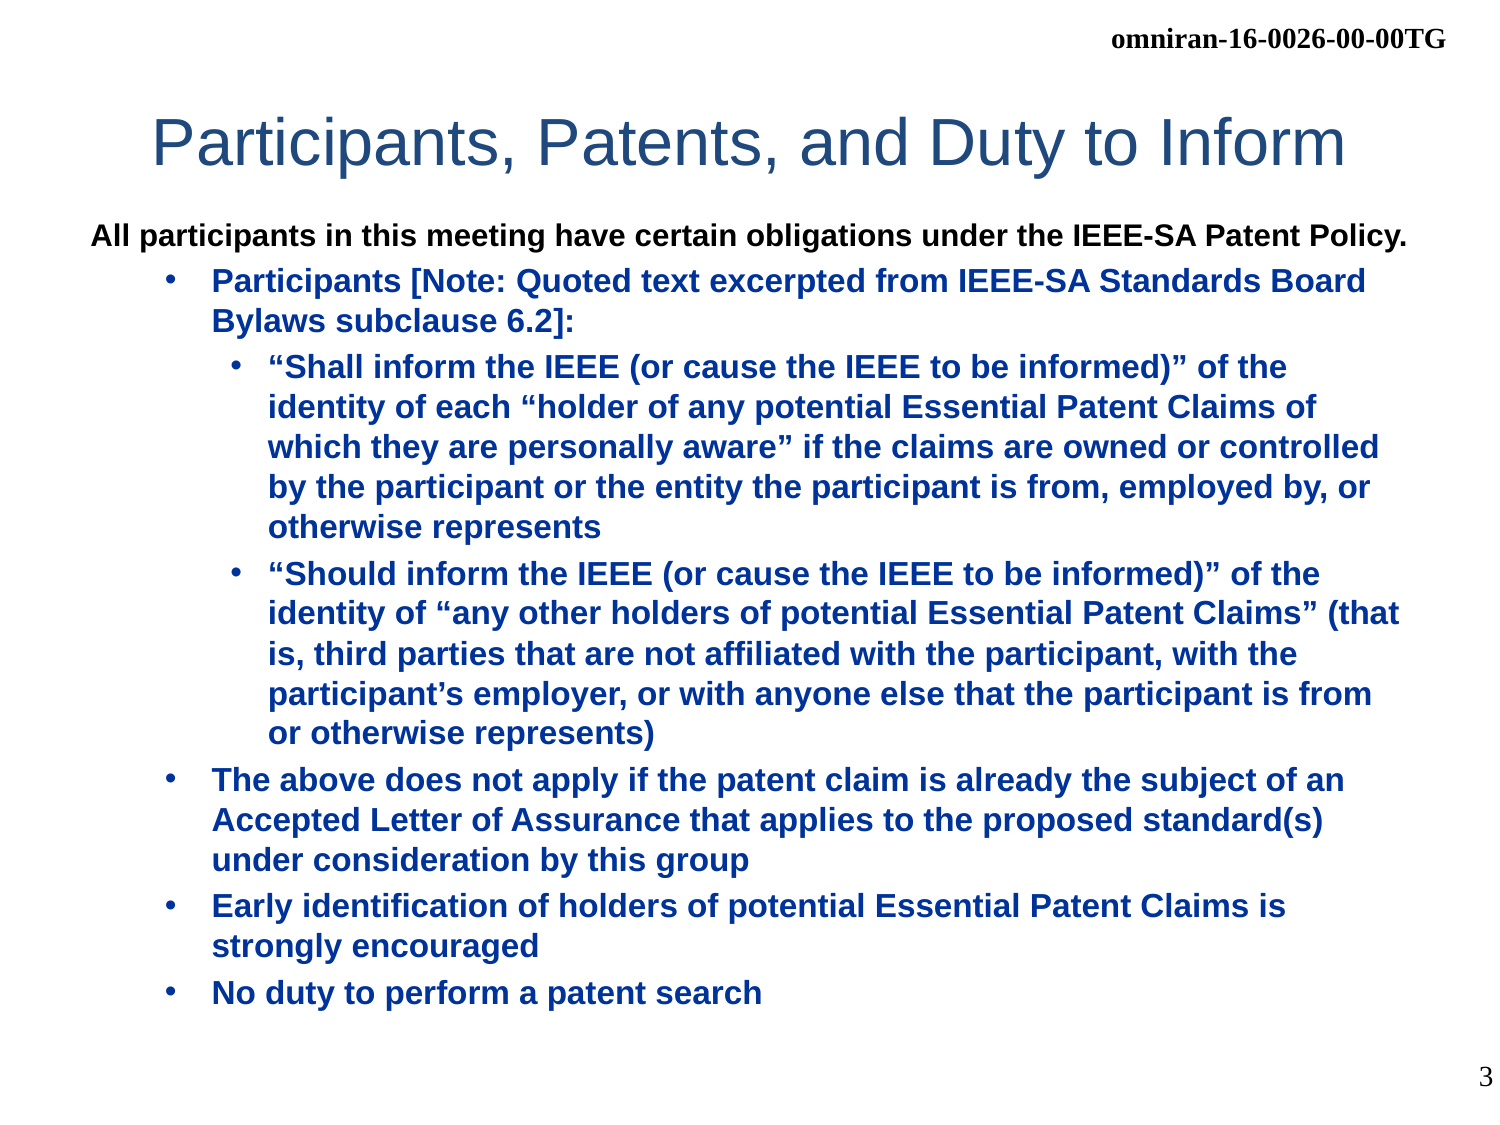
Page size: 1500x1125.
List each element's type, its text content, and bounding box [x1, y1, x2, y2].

title Participants, Patents, and Duty to Inform [75, 45, 1425, 207]
list All participants in this meeting have certain obligations under the IEEE-SA Patent Policy. Participants [Note: Quoted text excerpted from IEEE-SA Standards Board Bylaws subclause 6.2]: “Shall inform the IEEE (or cause the IEEE to be informed)” of the identity of each “holder of any potential Essential Patent Claims of which they are personally aware” if the claims are owned or controlled by the participant or the entity the participant is from, employed by, or otherwise represents “Should inform the IEEE (or cause the IEEE to be informed)” of the identity of “any other holders of potential Essential Patent Claims” (that is, third parties that are not affiliated with the participant, with the participant’s employer, or with anyone else that the participant is from or otherwise represents) The above does not apply if the patent claim is already the subject of an Accepted Letter of Assurance that applies to the proposed standard(s) under consideration by this group Early identification of holders of potential Essential Patent Claims is strongly encouraged No duty to perform a patent search [75, 207, 1425, 1038]
